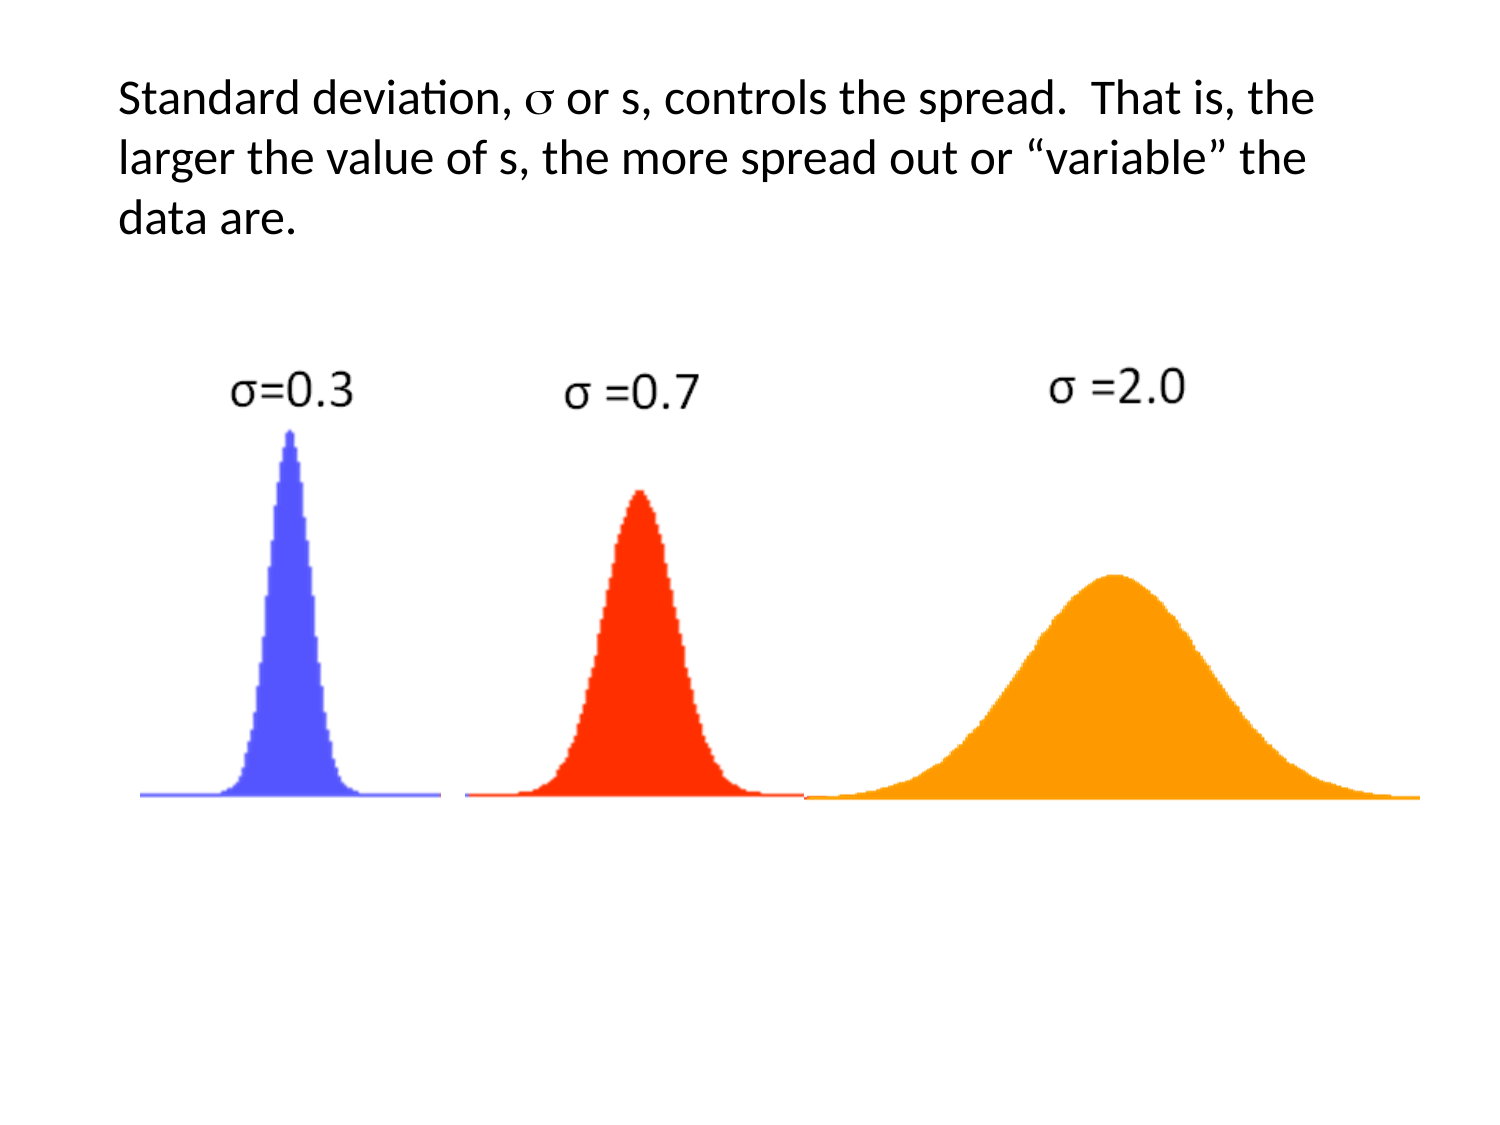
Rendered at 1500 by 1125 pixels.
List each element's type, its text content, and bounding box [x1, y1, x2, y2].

picture [465, 477, 1424, 808]
title Standard deviation,  or s, controls the spread. That is, the larger the value of s, the more spread out or “variable” the data are. [103, 26, 1397, 284]
picture [563, 365, 713, 417]
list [1043, 362, 1195, 413]
picture [140, 364, 441, 820]
